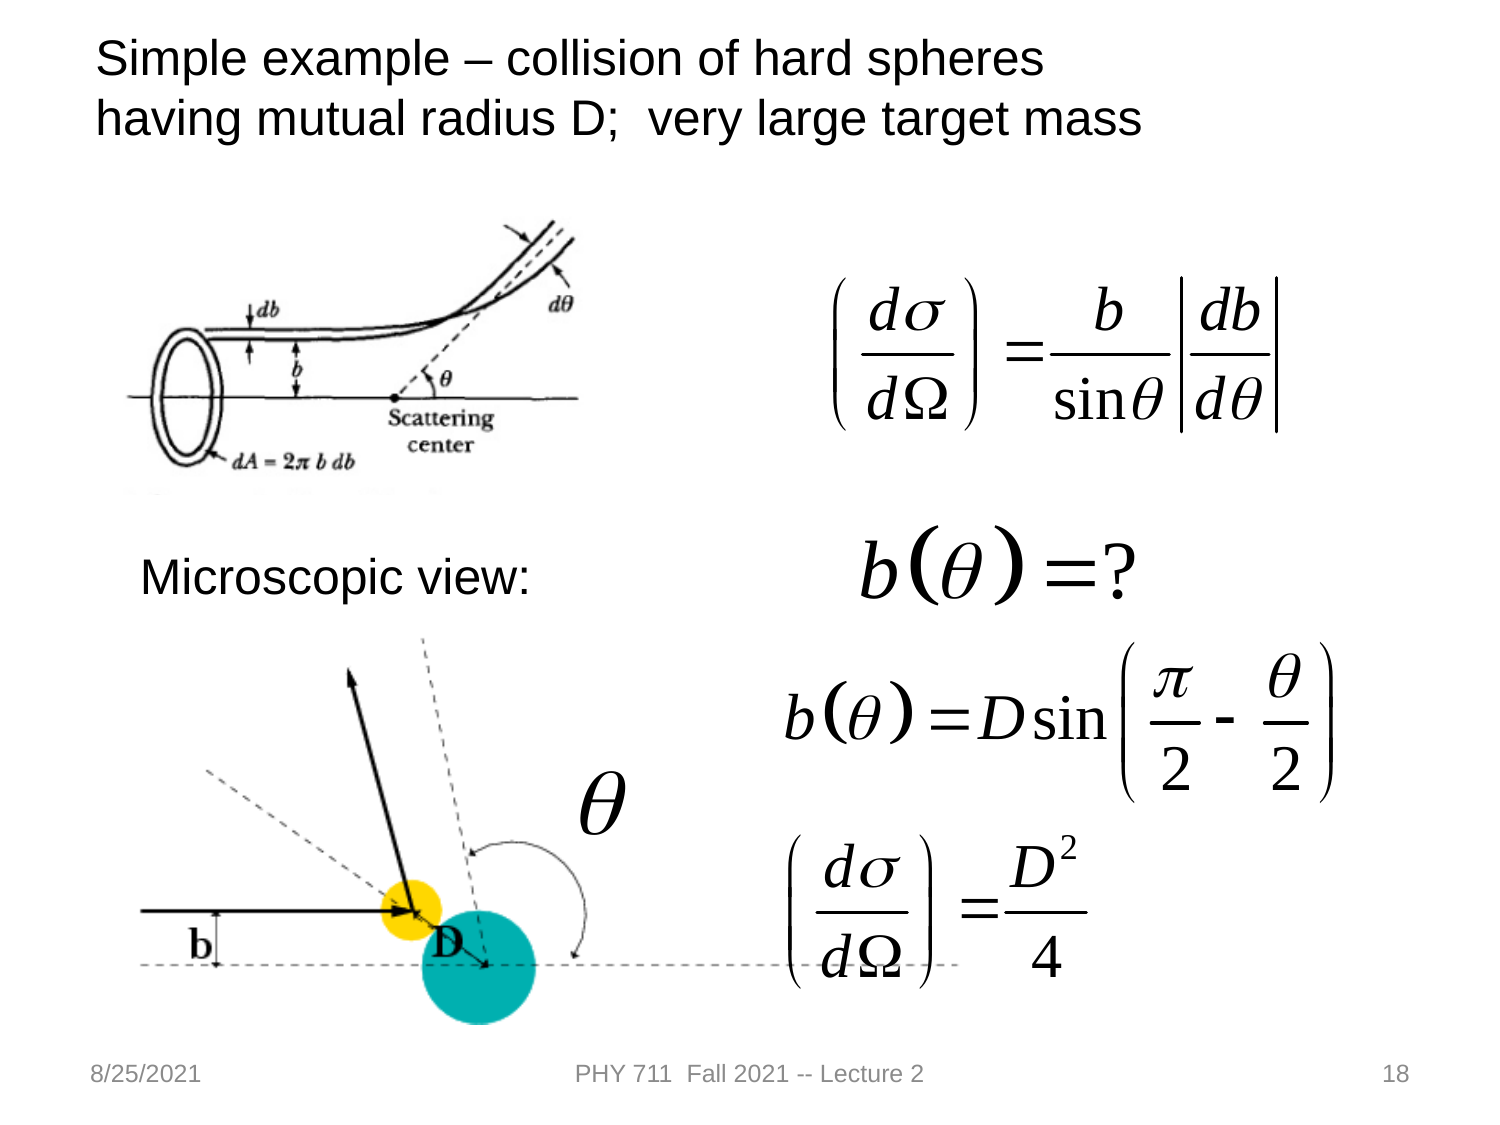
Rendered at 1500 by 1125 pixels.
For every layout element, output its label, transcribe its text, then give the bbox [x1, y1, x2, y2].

text_box Simple example – collision of hard spheres having mutual radius D; very large target mass [80, 17, 1219, 153]
picture [137, 635, 963, 1026]
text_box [824, 267, 1290, 521]
footer PHY 711 Fall 2021 -- Lecture 2 [512, 1042, 988, 1103]
text_box Microscopic view: [124, 537, 800, 613]
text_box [779, 823, 1095, 1077]
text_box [569, 755, 638, 851]
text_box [852, 515, 1143, 632]
slide_number 18 [1074, 1042, 1425, 1103]
picture [75, 174, 628, 495]
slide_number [75, 1042, 425, 1103]
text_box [779, 633, 1348, 812]
